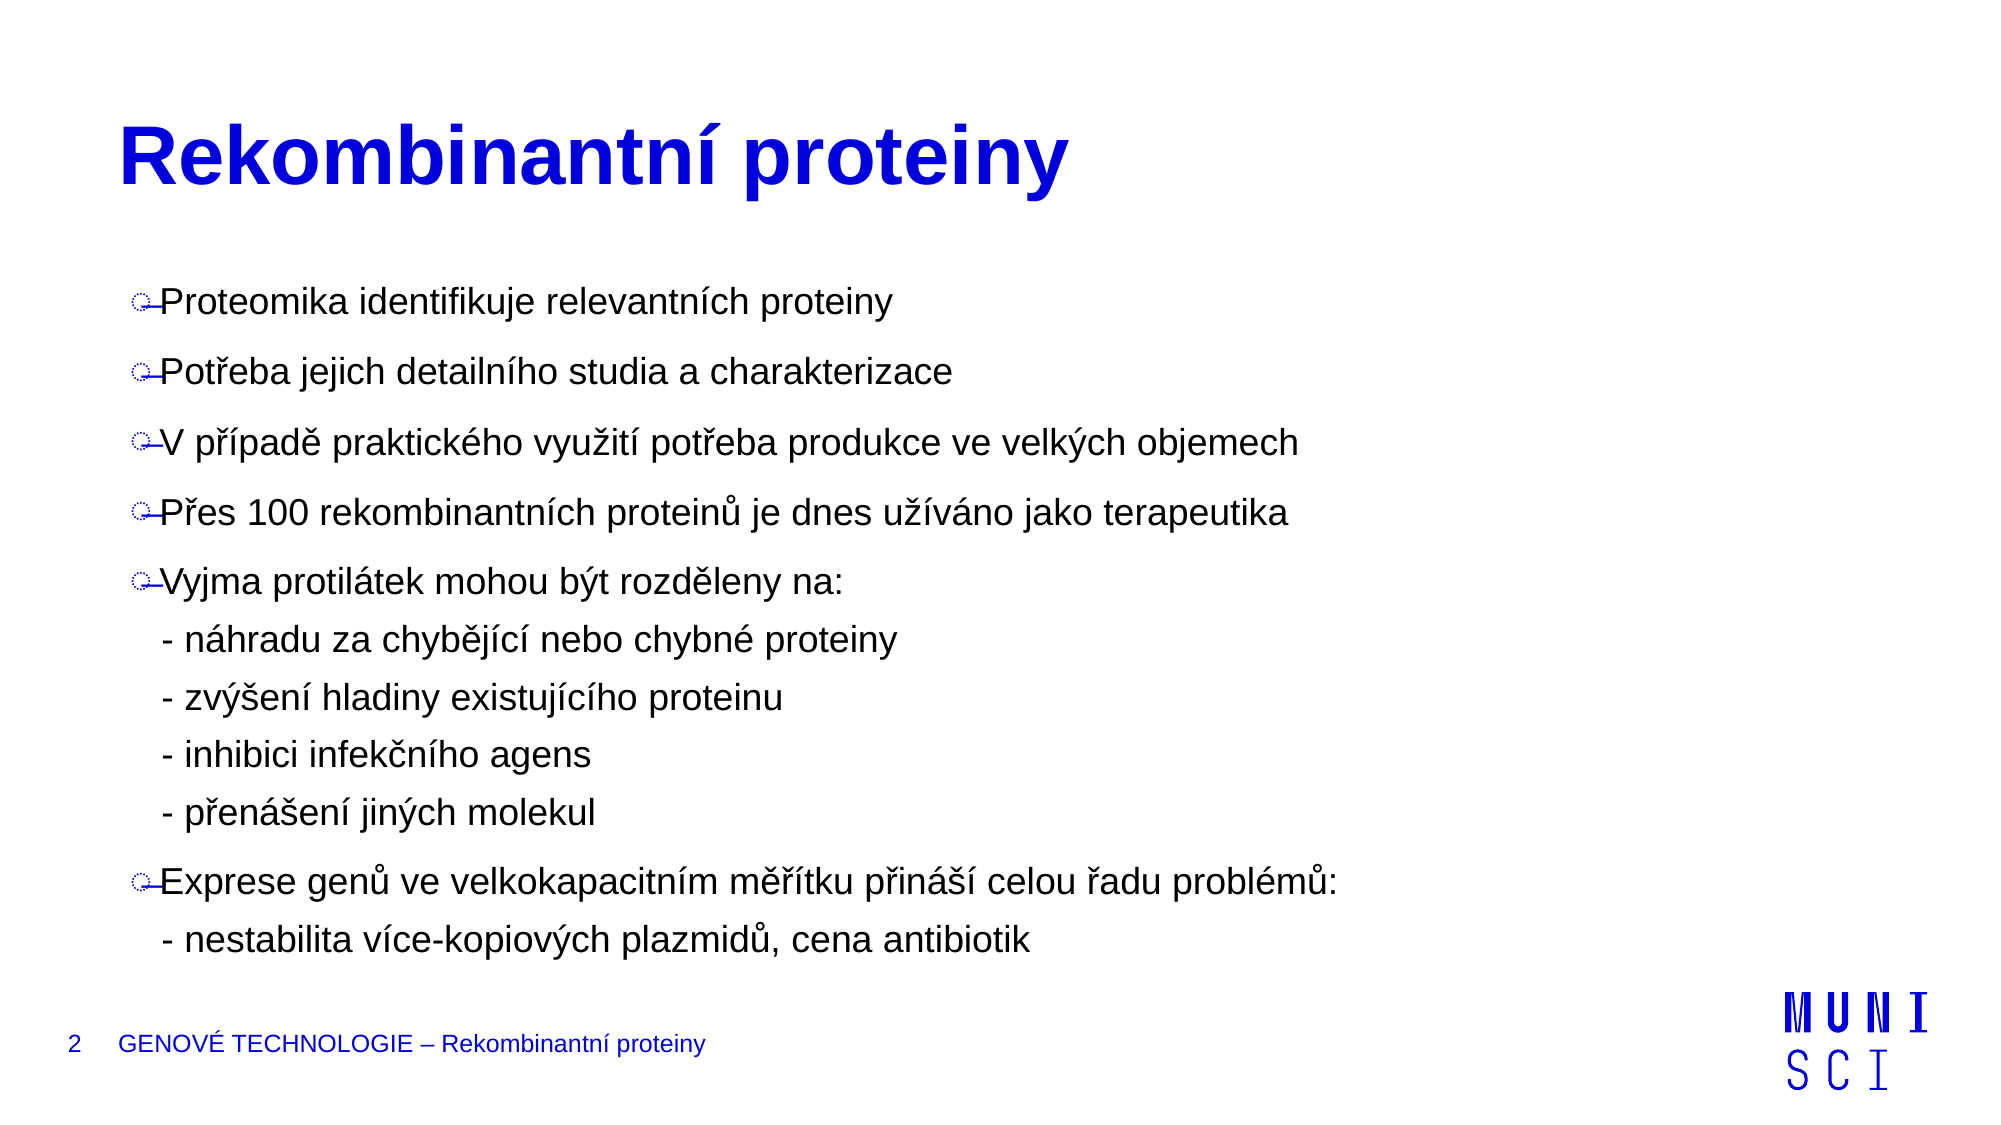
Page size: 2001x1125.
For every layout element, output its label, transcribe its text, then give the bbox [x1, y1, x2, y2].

list Proteomika identifikuje relevantních proteiny Potřeba jejich detailního studia a charakterizace V případě praktického využití potřeba produkce ve velkých objemech Přes 100 rekombinantních proteinů je dnes užíváno jako terapeutika Vyjma protilátek mohou být rozděleny na: - náhradu za chybějící nebo chybné proteiny - zvýšení hladiny existujícího proteinu - inhibici infekčního agens - přenášení jiných molekul Exprese genů ve velkokapacitním měřítku přináší celou řadu problémů: - nestabilita více-kopiových plazmidů, cena antibiotik [118, 277, 1358, 957]
footer GENOVÉ TECHNOLOGIE – Rekombinantní proteiny [118, 1021, 1418, 1063]
slide_number 2 [67, 1021, 110, 1063]
title Rekombinantní proteiny [118, 118, 1883, 193]
